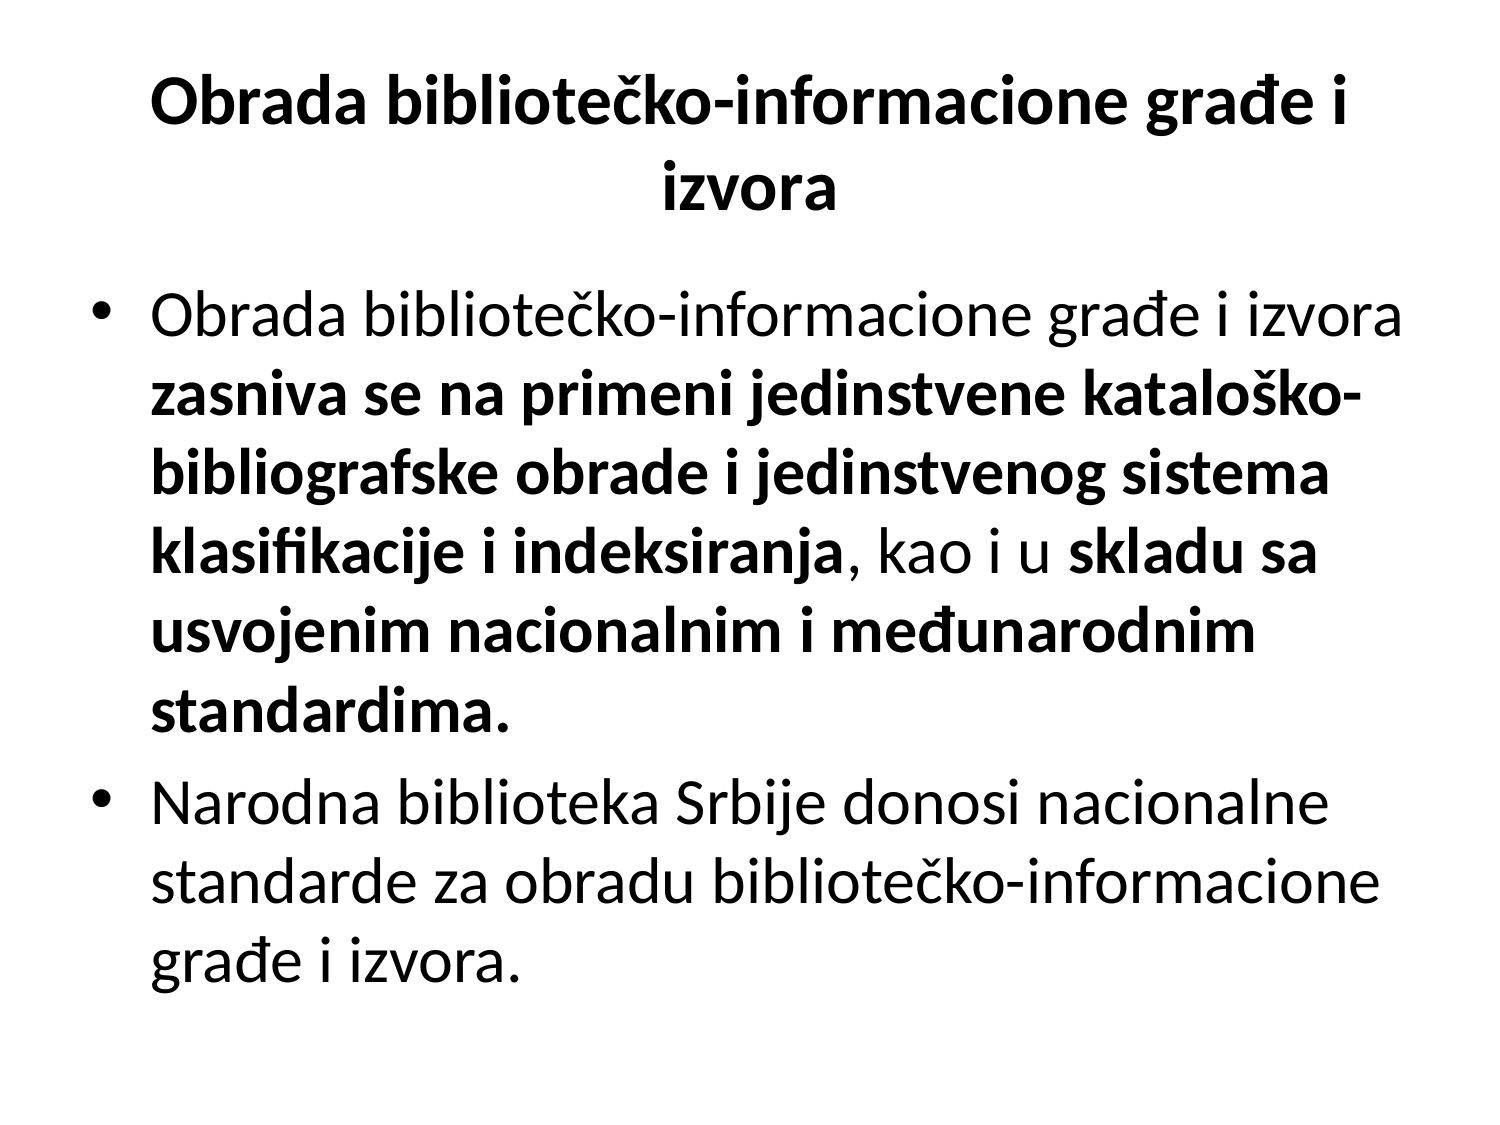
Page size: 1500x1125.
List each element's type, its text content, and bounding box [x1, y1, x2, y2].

list Obrada bibliotečko-informacione građe i izvora zasniva se na primeni jedinstvene kataloško-bibliografske obrade i jedinstvenog sistema klasifikacije i indeksiranja, kao i u skladu sa usvojenim nacionalnim i međunarodnim standardima. Narodna biblioteka Srbije donosi nacionalne standarde za obradu bibliotečko-informacione građe i izvora. [75, 262, 1425, 1005]
title Obrada bibliotečko-informacione građe i izvora [75, 45, 1425, 233]
